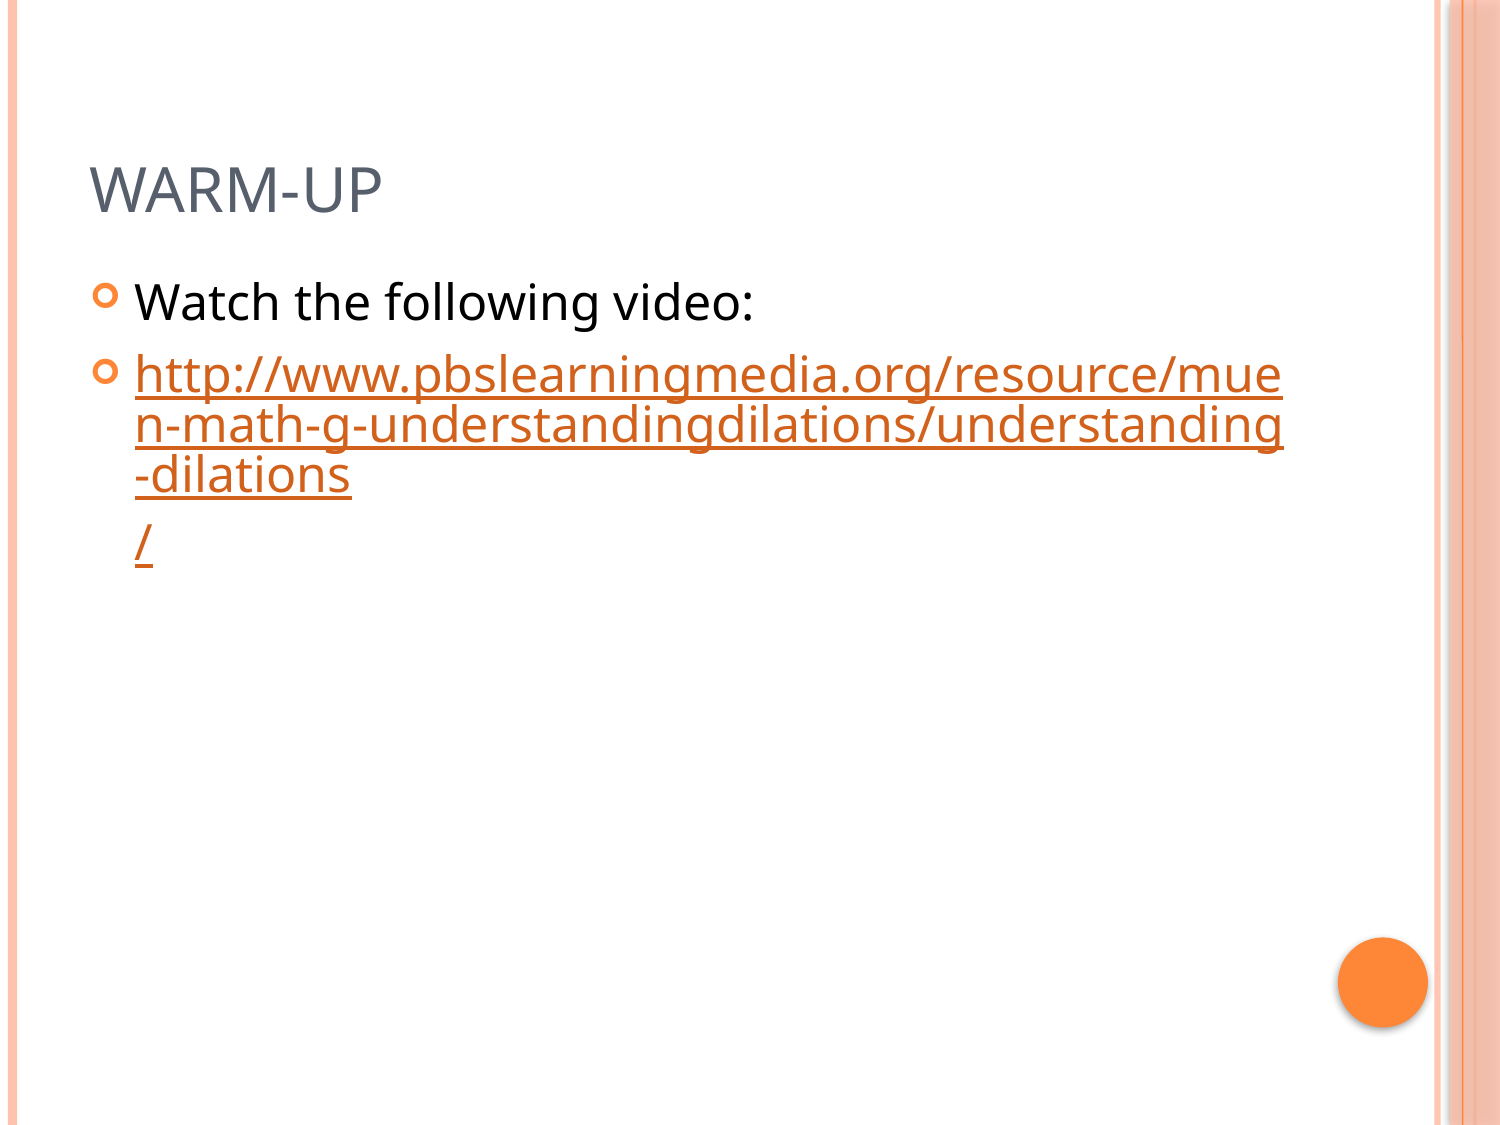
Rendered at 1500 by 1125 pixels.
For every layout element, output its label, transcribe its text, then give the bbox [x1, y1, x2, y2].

title Warm-up [75, 45, 1300, 233]
list Watch the following video: http://www.pbslearningmedia.org/resource/muen-math-g-understandingdilations/understanding-dilations/ [75, 262, 1300, 1062]
